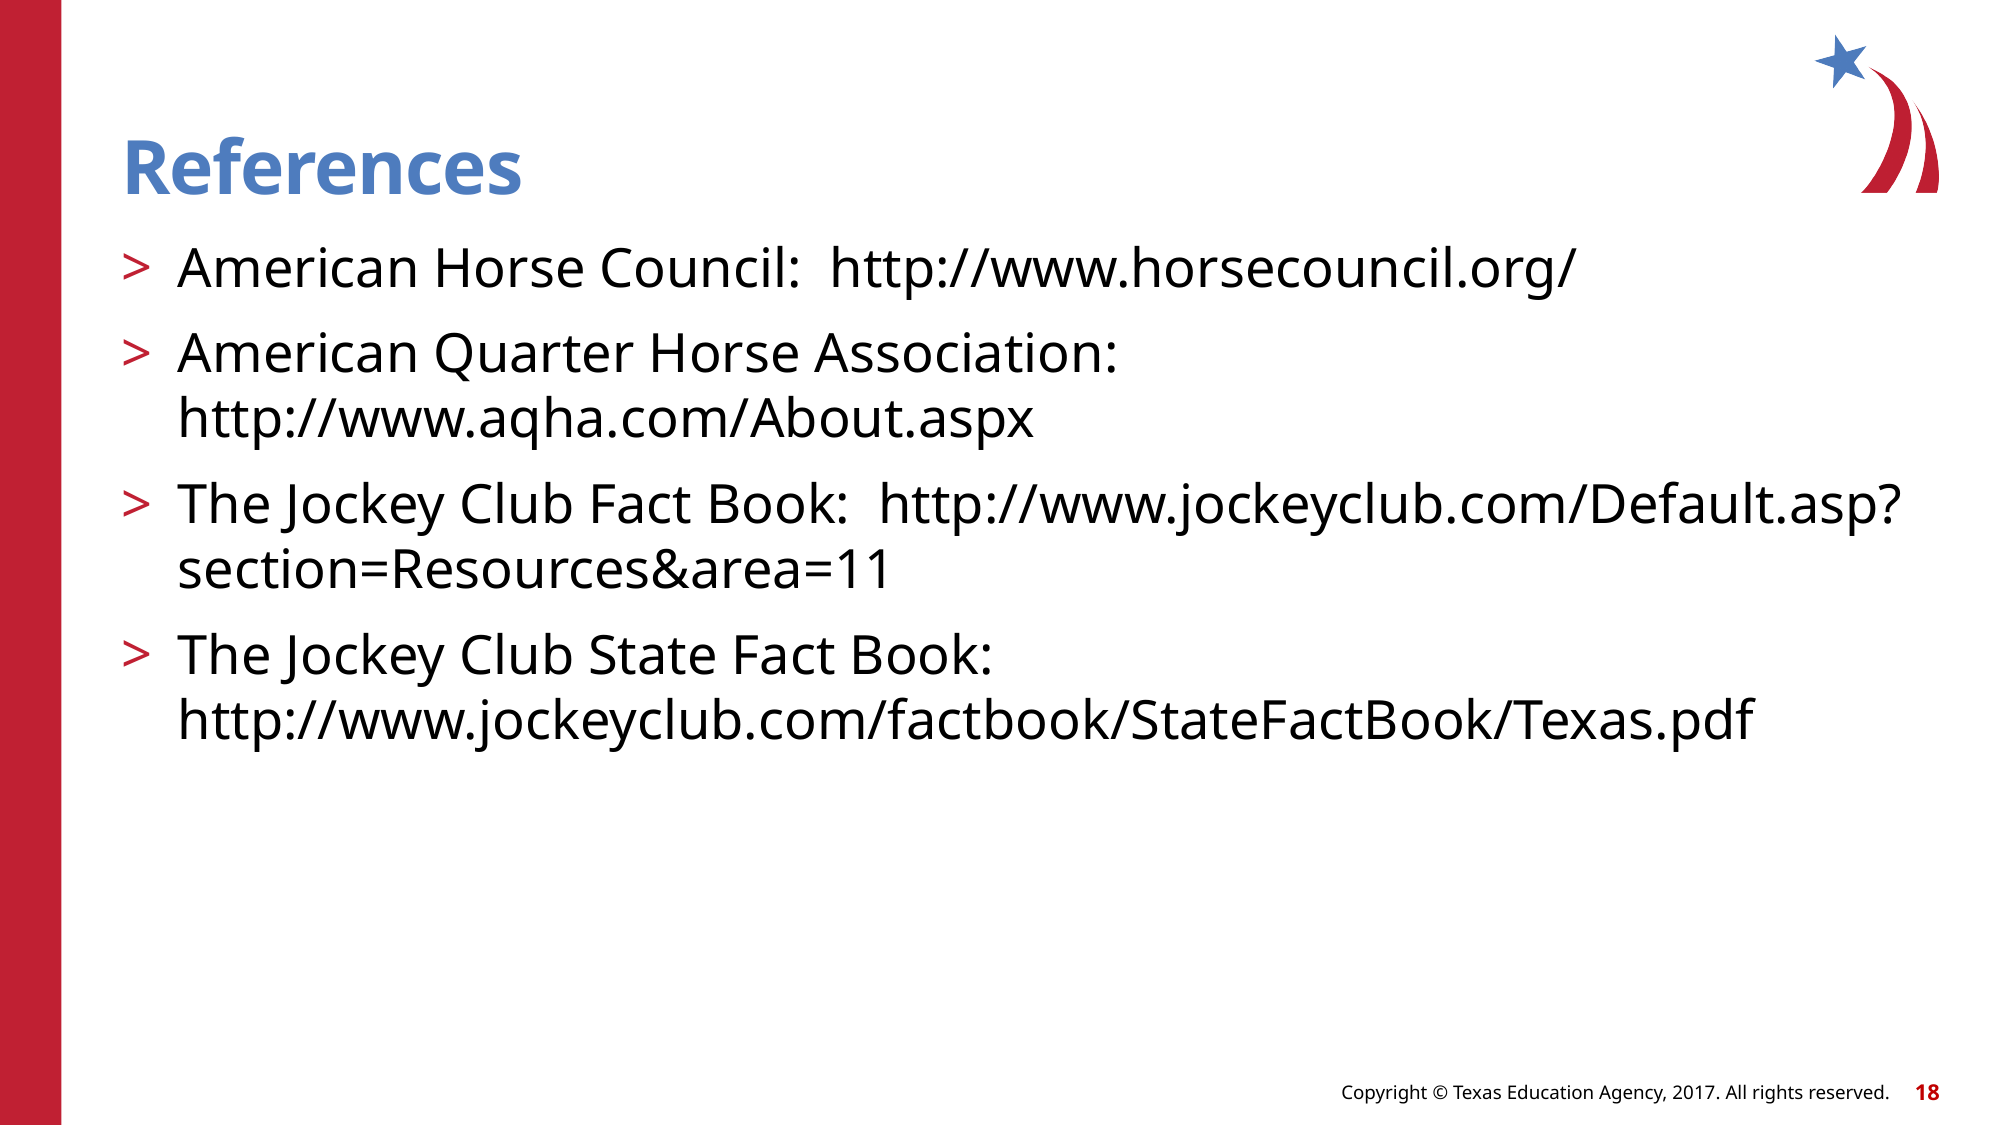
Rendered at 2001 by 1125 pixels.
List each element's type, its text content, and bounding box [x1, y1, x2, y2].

title References [121, 66, 1772, 211]
picture [1814, 34, 1939, 193]
list American Horse Council: http://www.horsecouncil.org/ American Quarter Horse Association: http://www.aqha.com/About.aspx The Jockey Club Fact Book: http://www.jockeyclub.com/Default.asp?section=Resources&area=11 The Jockey Club State Fact Book: http://www.jockeyclub.com/factbook/StateFactBook/Texas.pdf [121, 233, 1936, 1010]
